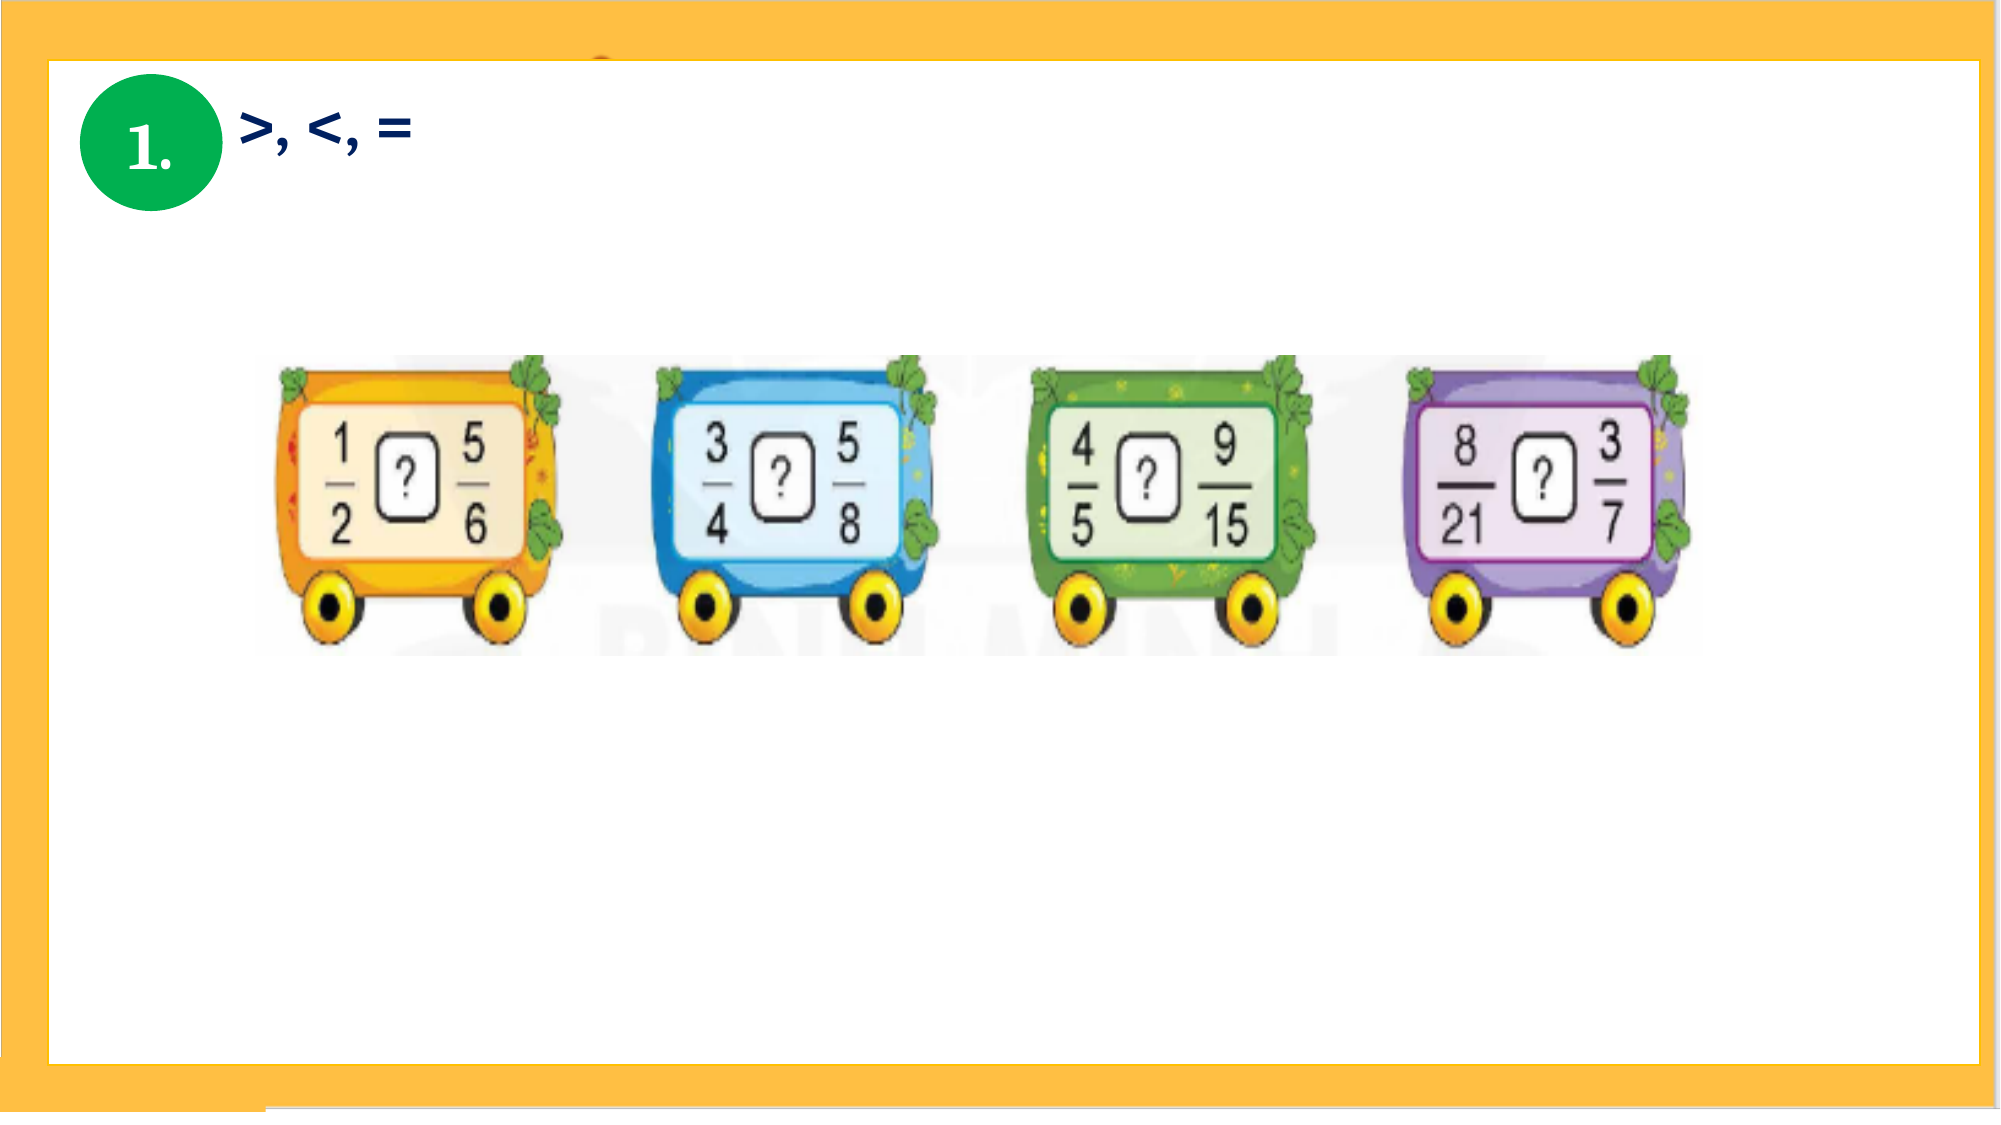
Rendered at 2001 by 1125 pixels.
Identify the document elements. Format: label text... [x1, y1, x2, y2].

text_box [47, 59, 1981, 1066]
text_box >, <, = [221, 73, 1889, 169]
text_box 1. [79, 74, 221, 212]
picture [0, 0, 2001, 1125]
